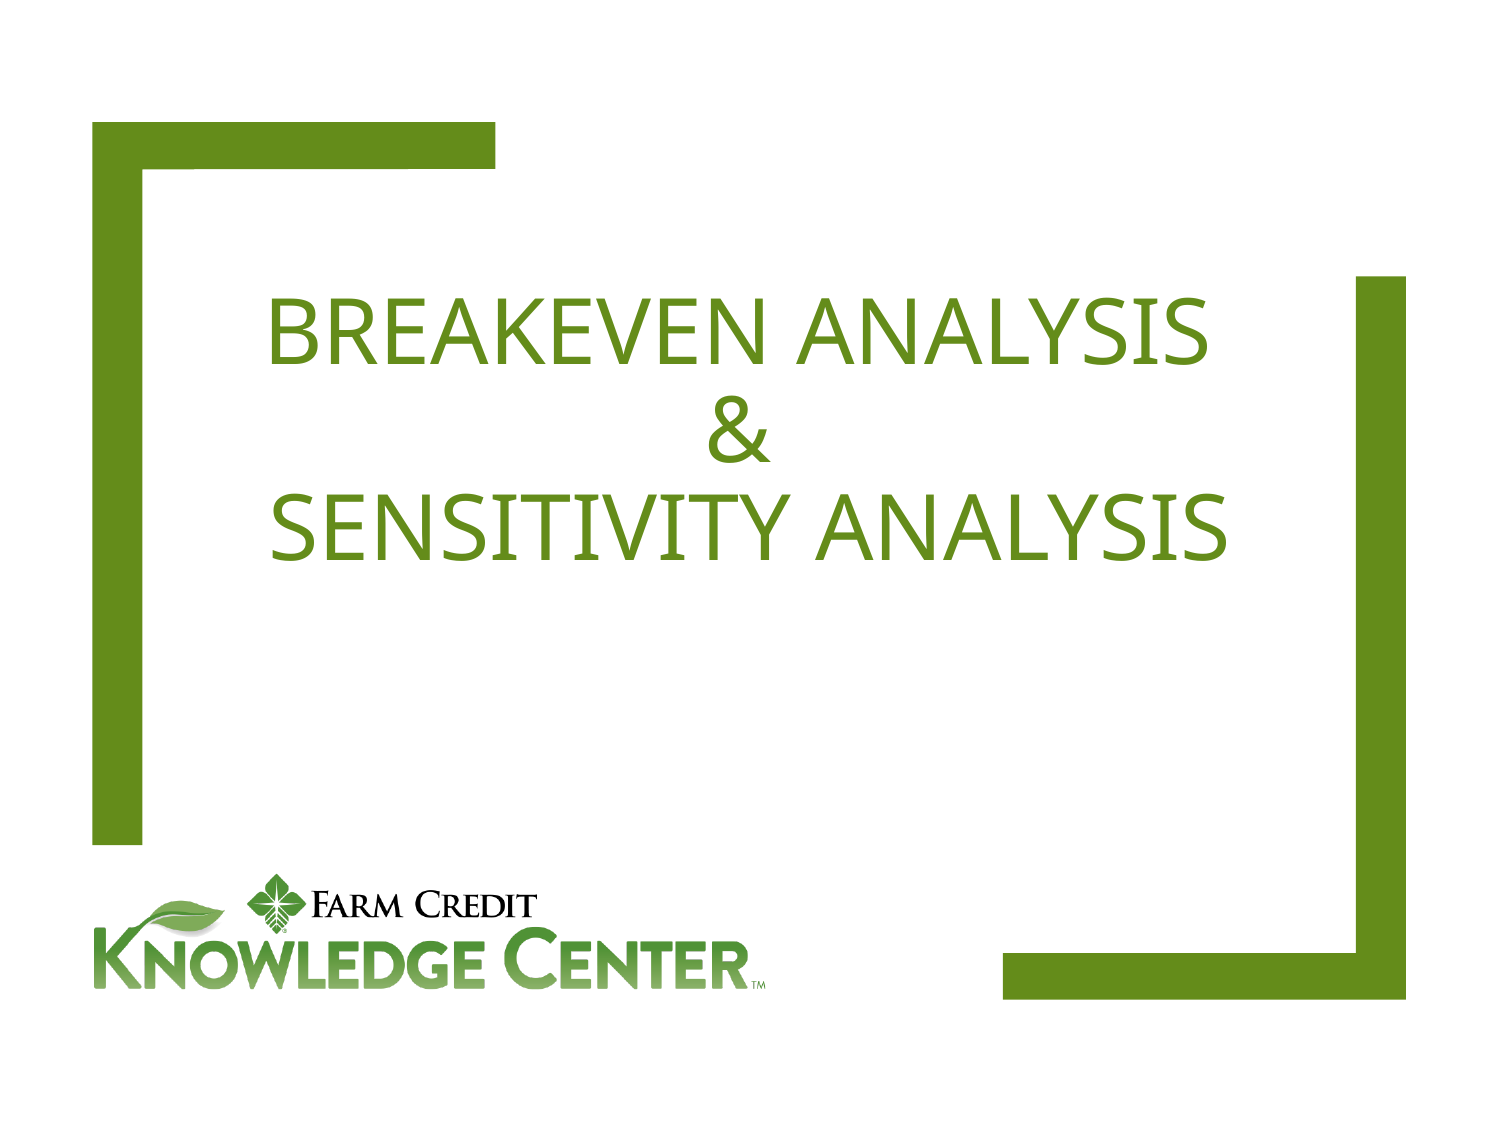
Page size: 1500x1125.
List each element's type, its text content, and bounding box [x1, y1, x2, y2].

title Breakeven Analysis & Sensitivity Analysis [112, 212, 1388, 588]
picture [92, 871, 767, 992]
